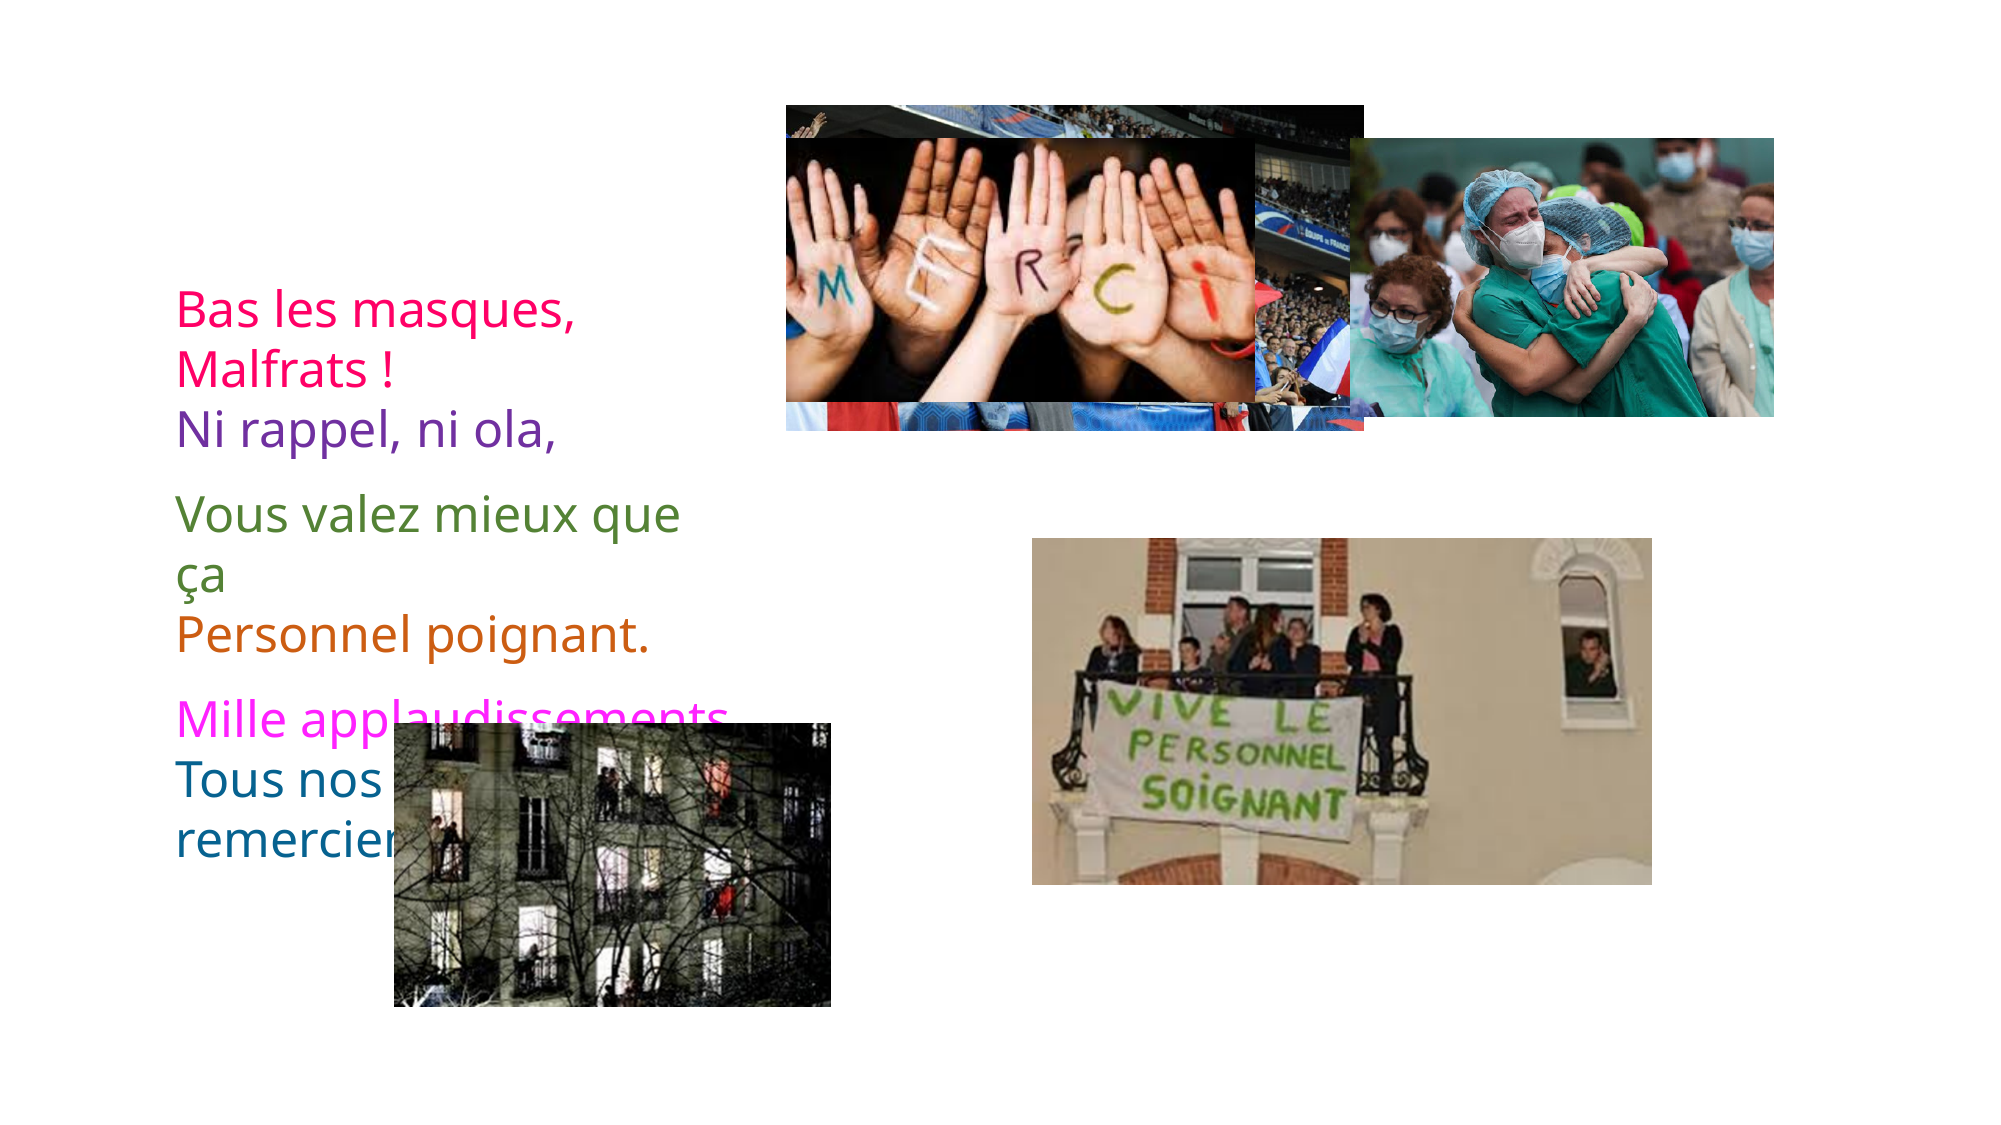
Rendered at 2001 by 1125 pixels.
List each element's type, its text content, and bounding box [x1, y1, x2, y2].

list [786, 105, 1364, 431]
picture [1350, 138, 1774, 417]
picture [785, 138, 1255, 402]
text_box Bas les masques, Malfrats ! Ni rappel, ni ola, Vous valez mieux que ça Personnel poignant. Mille applaudissements, Tous nos remerciements. [160, 270, 760, 875]
picture [1032, 538, 1652, 885]
picture [394, 723, 831, 1007]
